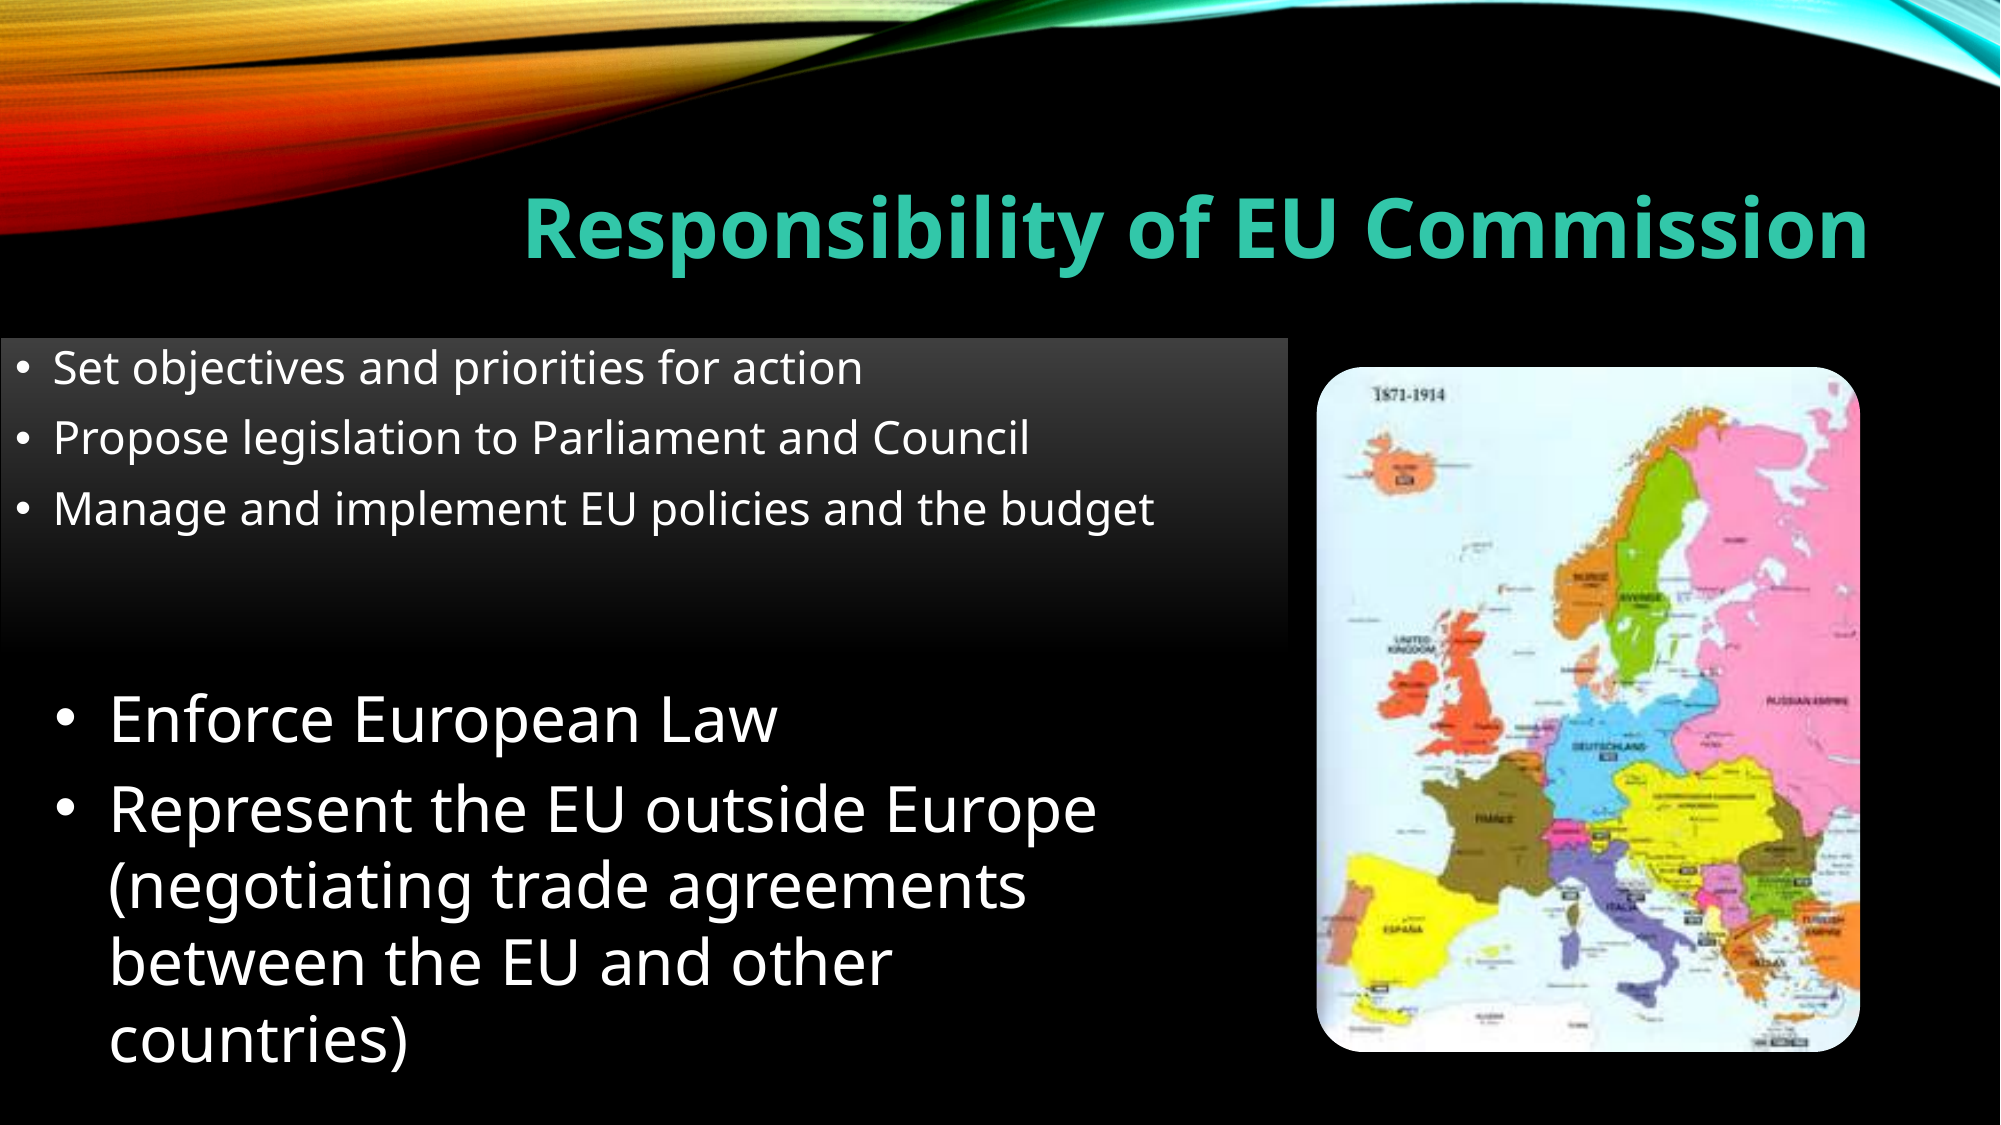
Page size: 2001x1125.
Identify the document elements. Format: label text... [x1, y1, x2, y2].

list Set objectives and priorities for action Propose legislation to Parliament and Council Manage and implement EU policies and the budget [0, 337, 1290, 745]
title Responsibility of EU Commission [474, 125, 1888, 338]
picture [0, 0, 2000, 237]
picture [1316, 366, 1861, 1053]
text_box Enforce European Law Represent the EU outside Europe (negotiating trade agreements between the EU and other countries) [39, 670, 1150, 1085]
